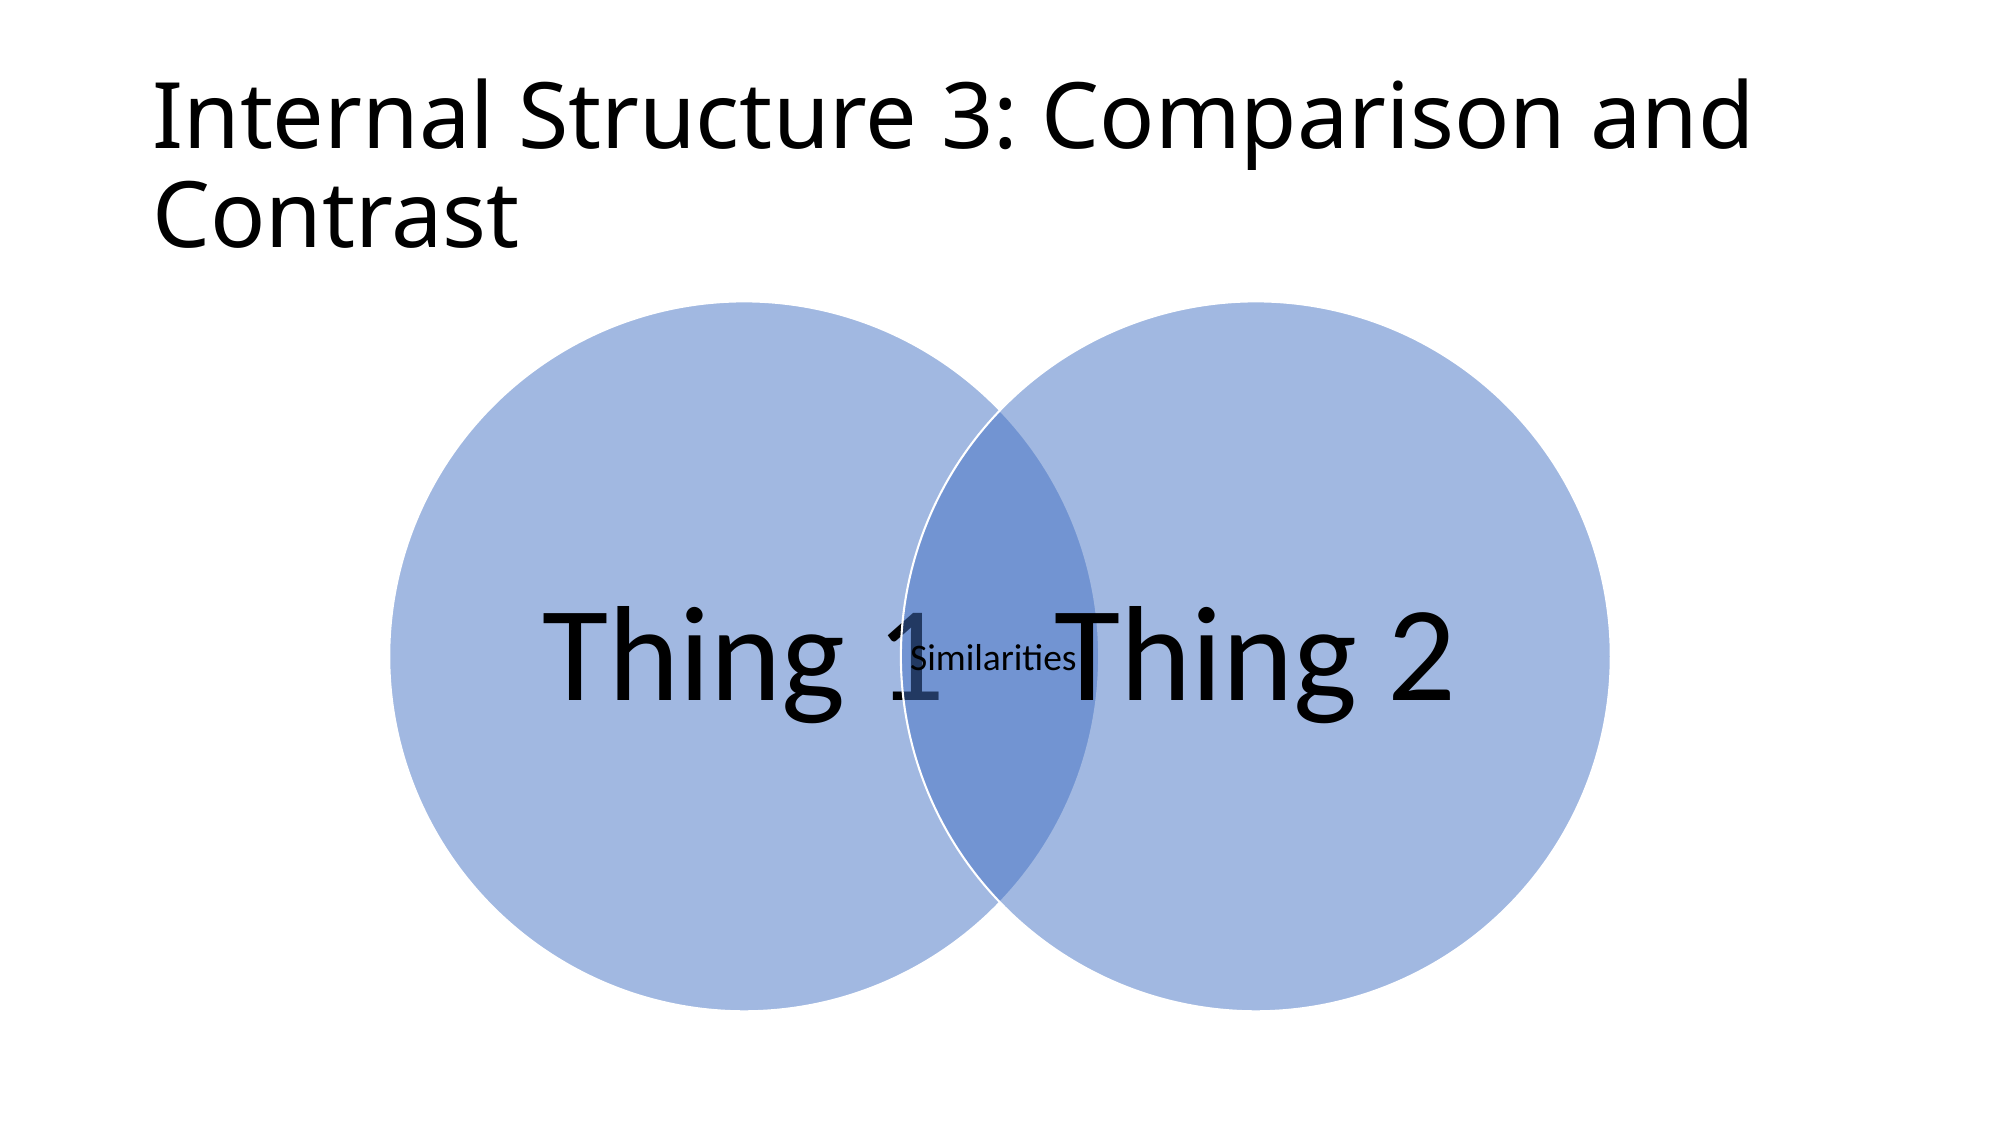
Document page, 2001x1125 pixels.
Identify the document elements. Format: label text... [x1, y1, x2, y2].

title Internal Structure 3: Comparison and Contrast [137, 59, 1863, 278]
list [137, 299, 1863, 1014]
